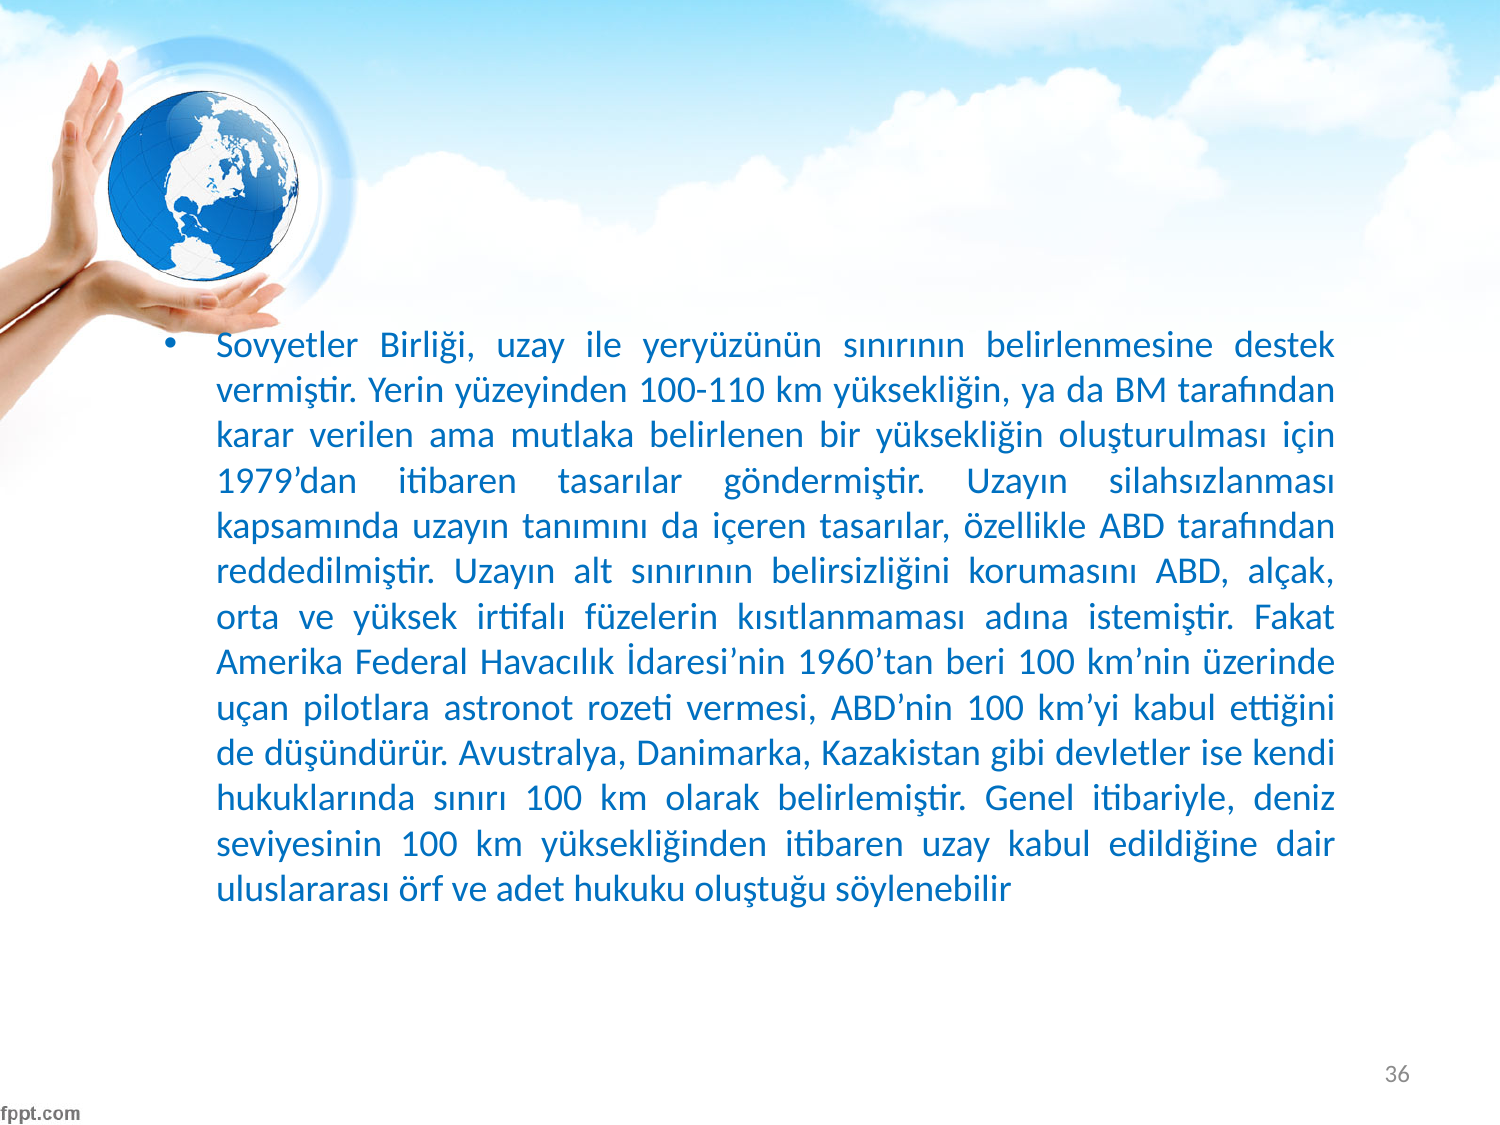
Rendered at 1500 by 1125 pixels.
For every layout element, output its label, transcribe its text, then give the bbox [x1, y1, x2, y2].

picture [0, 0, 1500, 1125]
list Sovyetler Birliği, uzay ile yeryüzünün sınırının belirlenmesine destek vermiştir. Yerin yüzeyinden 100-110 km yüksekliğin, ya da BM tarafından karar verilen ama mutlaka belirlenen bir yüksekliğin oluşturulması için 1979’dan itibaren tasarılar göndermiştir. Uzayın silahsızlanması kapsamında uzayın tanımını da içeren tasarılar, özellikle ABD tarafından reddedilmiştir. Uzayın alt sınırının belirsizliğini korumasını ABD, alçak, orta ve yüksek irtifalı füzelerin kısıtlanmaması adına istemiştir. Fakat Amerika Federal Havacılık İdaresi’nin 1960’tan beri 100 km’nin üzerinde uçan pilotlara astronot rozeti vermesi, ABD’nin 100 km’yi kabul ettiğini de düşündürür. Avustralya, Danimarka, Kazakistan gibi devletler ise kendi hukuklarında sınırı 100 km olarak belirlemiştir. Genel itibariyle, deniz seviyesinin 100 km yüksekliğinden itibaren uzay kabul edildiğine dair uluslararası örf ve adet hukuku oluştuğu söylenebilir [148, 311, 1352, 964]
slide_number 36 [1074, 1042, 1425, 1103]
